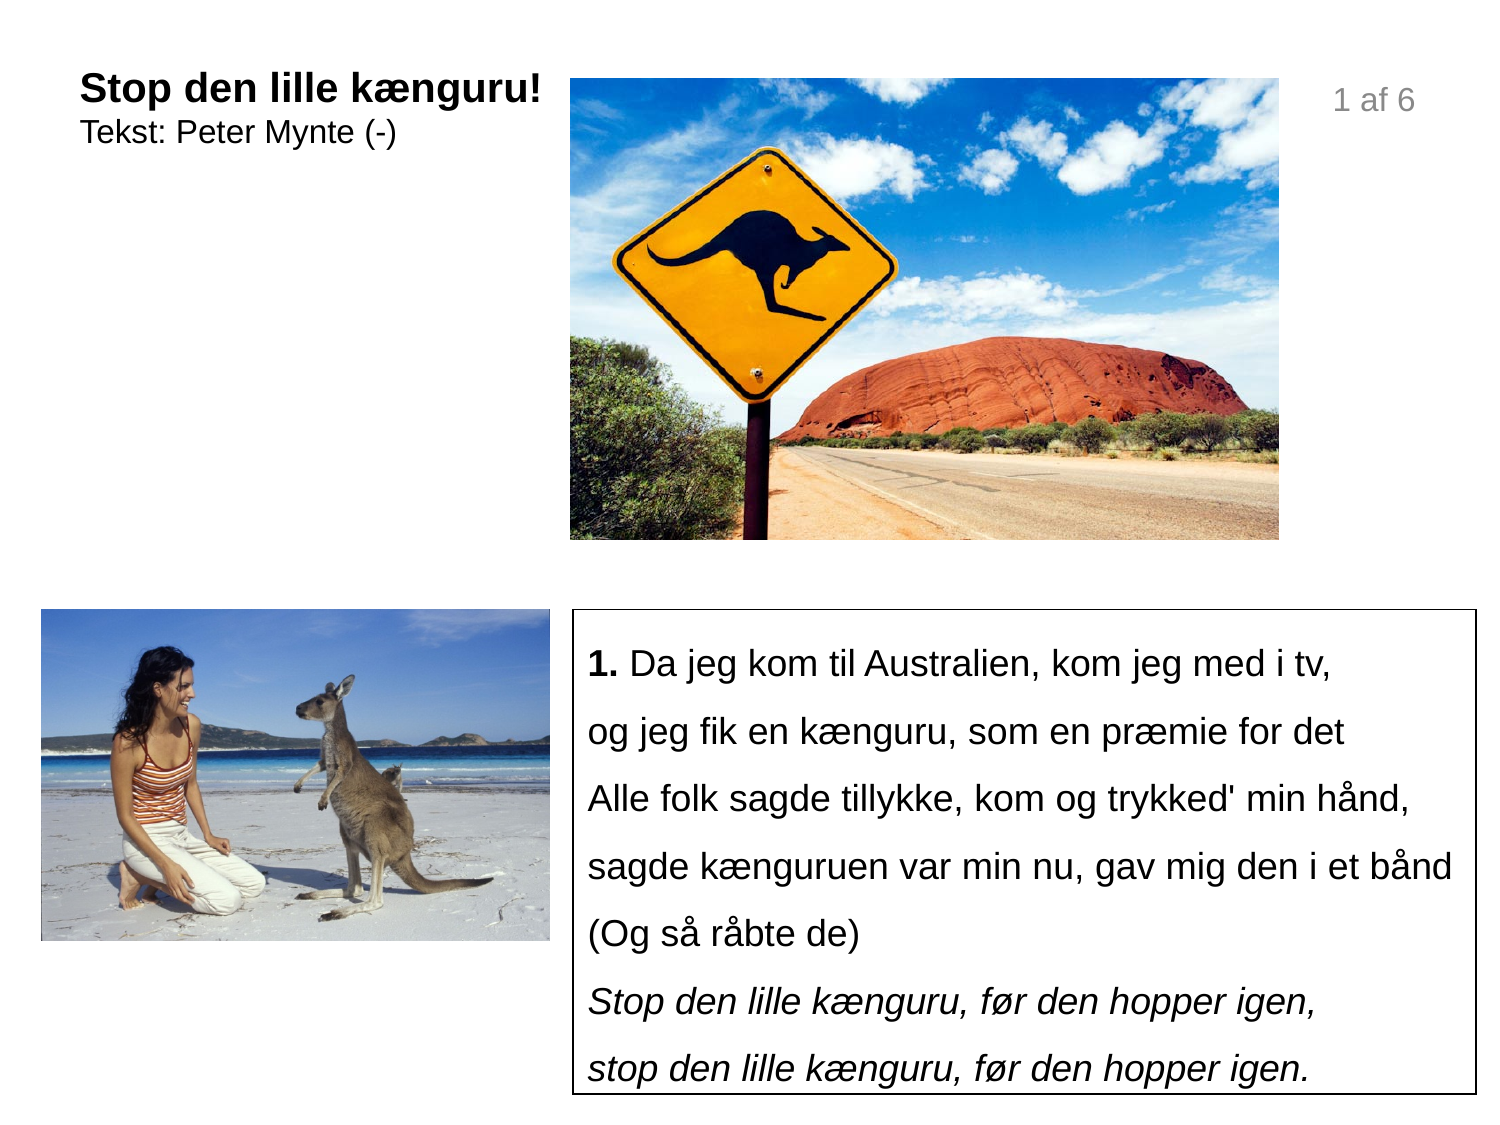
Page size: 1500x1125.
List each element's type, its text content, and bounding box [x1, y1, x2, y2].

picture [40, 609, 550, 941]
text_box Stop den lille kænguru! Tekst: Peter Mynte (-) [64, 53, 1353, 158]
picture [570, 77, 1280, 540]
text_box 1. Da jeg kom til Australien, kom jeg med i tv, og jeg fik en kænguru, som en præmie for det Alle folk sagde tillykke, kom og trykked' min hånd, sagde kænguruen var min nu, gav mig den i et bånd (Og så råbte de) Stop den lille kænguru, før den hopper igen, stop den lille kænguru, før den hopper igen. [572, 609, 1477, 1094]
slide_number 1 af 6 [1080, 59, 1431, 138]
